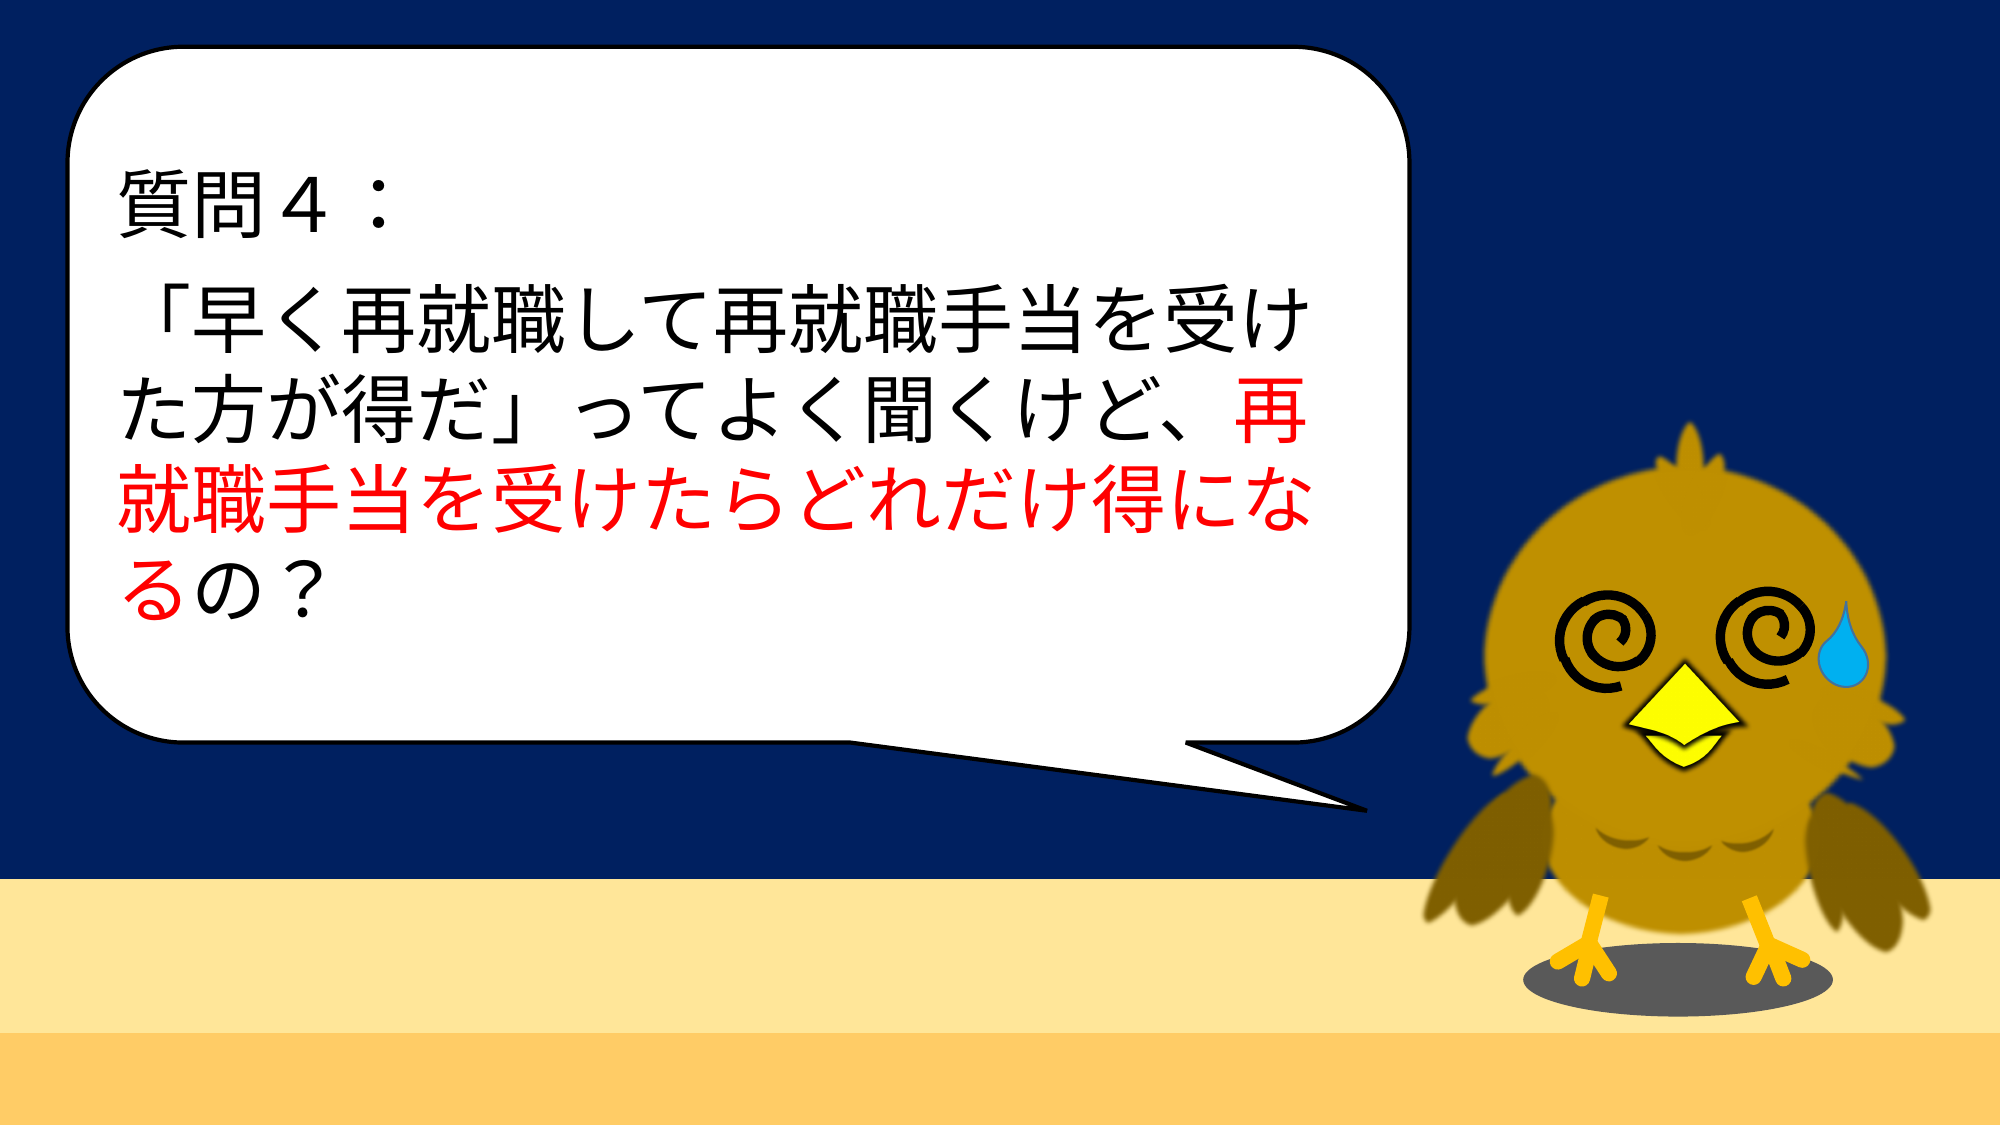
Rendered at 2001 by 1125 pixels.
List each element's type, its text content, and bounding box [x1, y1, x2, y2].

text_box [1560, 595, 1655, 688]
text_box 質問４： 「早く再就職して再就職手当を受けた方が得だ」ってよく聞くけど、再就職手当を受けたらどれだけ得になるの？ [66, 45, 1411, 812]
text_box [1720, 591, 1816, 684]
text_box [0, 879, 2000, 1125]
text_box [1441, 415, 1915, 980]
